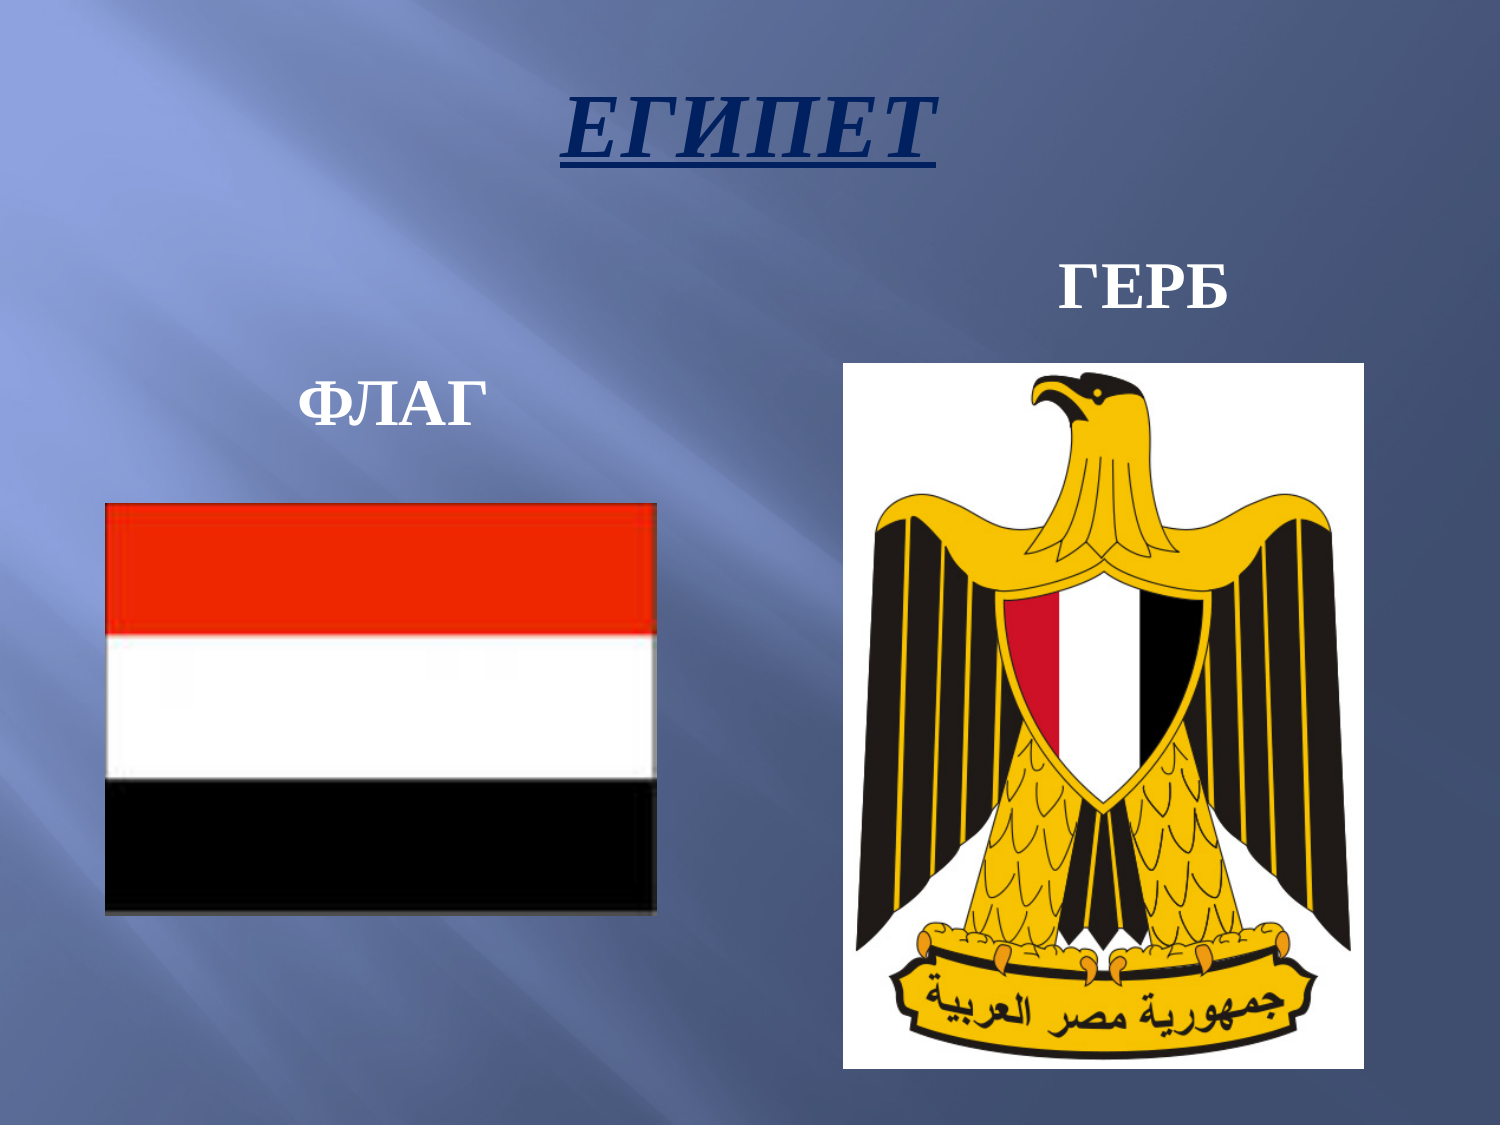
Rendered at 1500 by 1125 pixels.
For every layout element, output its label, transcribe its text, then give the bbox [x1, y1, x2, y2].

text_box ГЕРБ [1043, 234, 1246, 329]
picture [105, 503, 657, 916]
picture [843, 362, 1364, 1070]
text_box ФЛАГ [282, 351, 505, 447]
text_box ЕГИПЕТ [545, 58, 952, 184]
